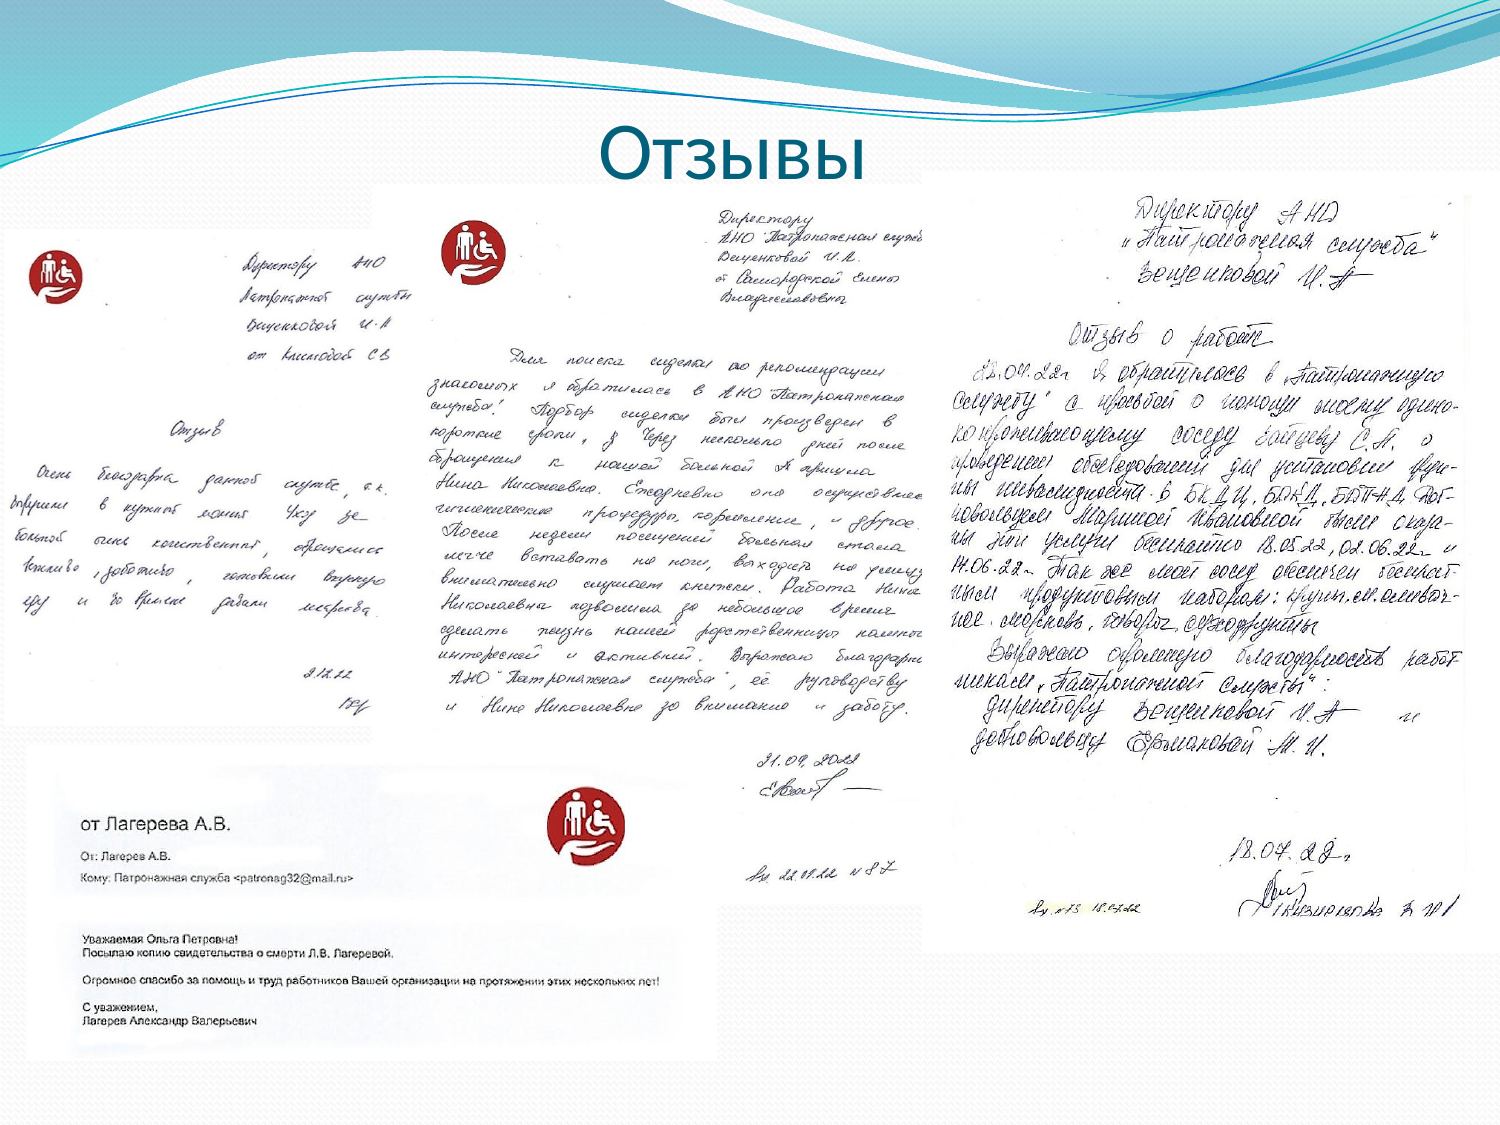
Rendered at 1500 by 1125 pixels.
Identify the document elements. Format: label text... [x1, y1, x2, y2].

title Отзывы [41, 90, 1425, 197]
picture [922, 172, 1500, 953]
picture [3, 184, 917, 1062]
